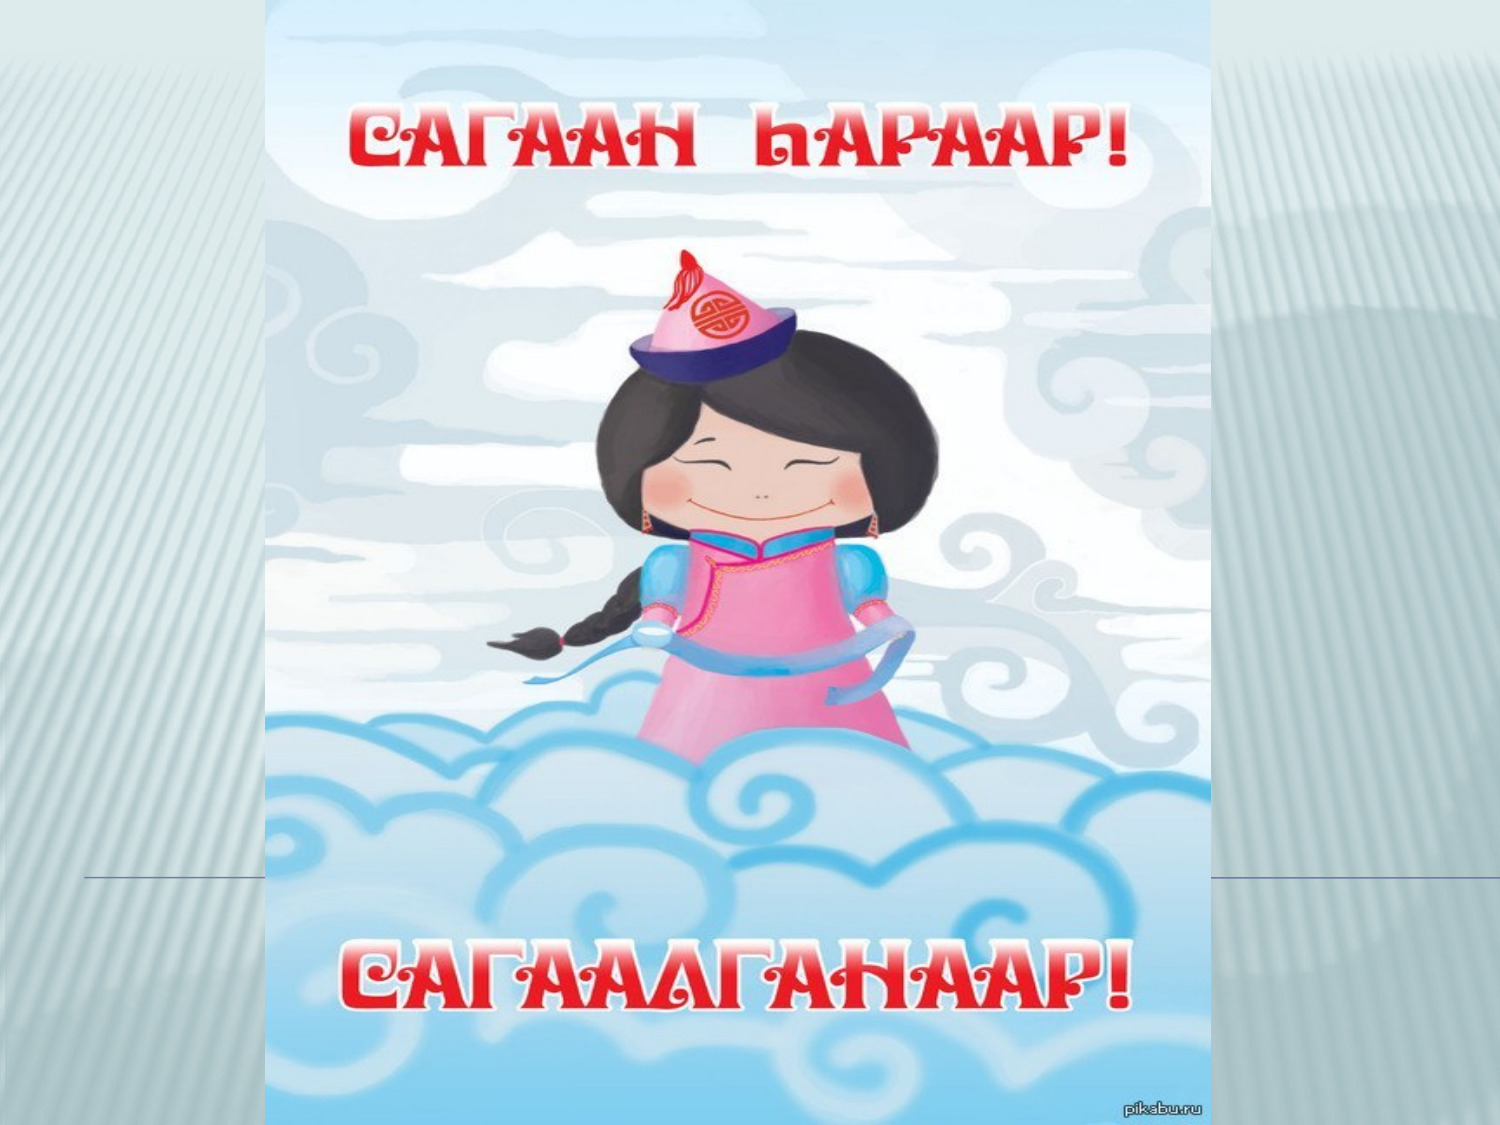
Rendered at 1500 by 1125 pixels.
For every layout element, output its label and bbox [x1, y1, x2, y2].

picture [265, 0, 1211, 1125]
